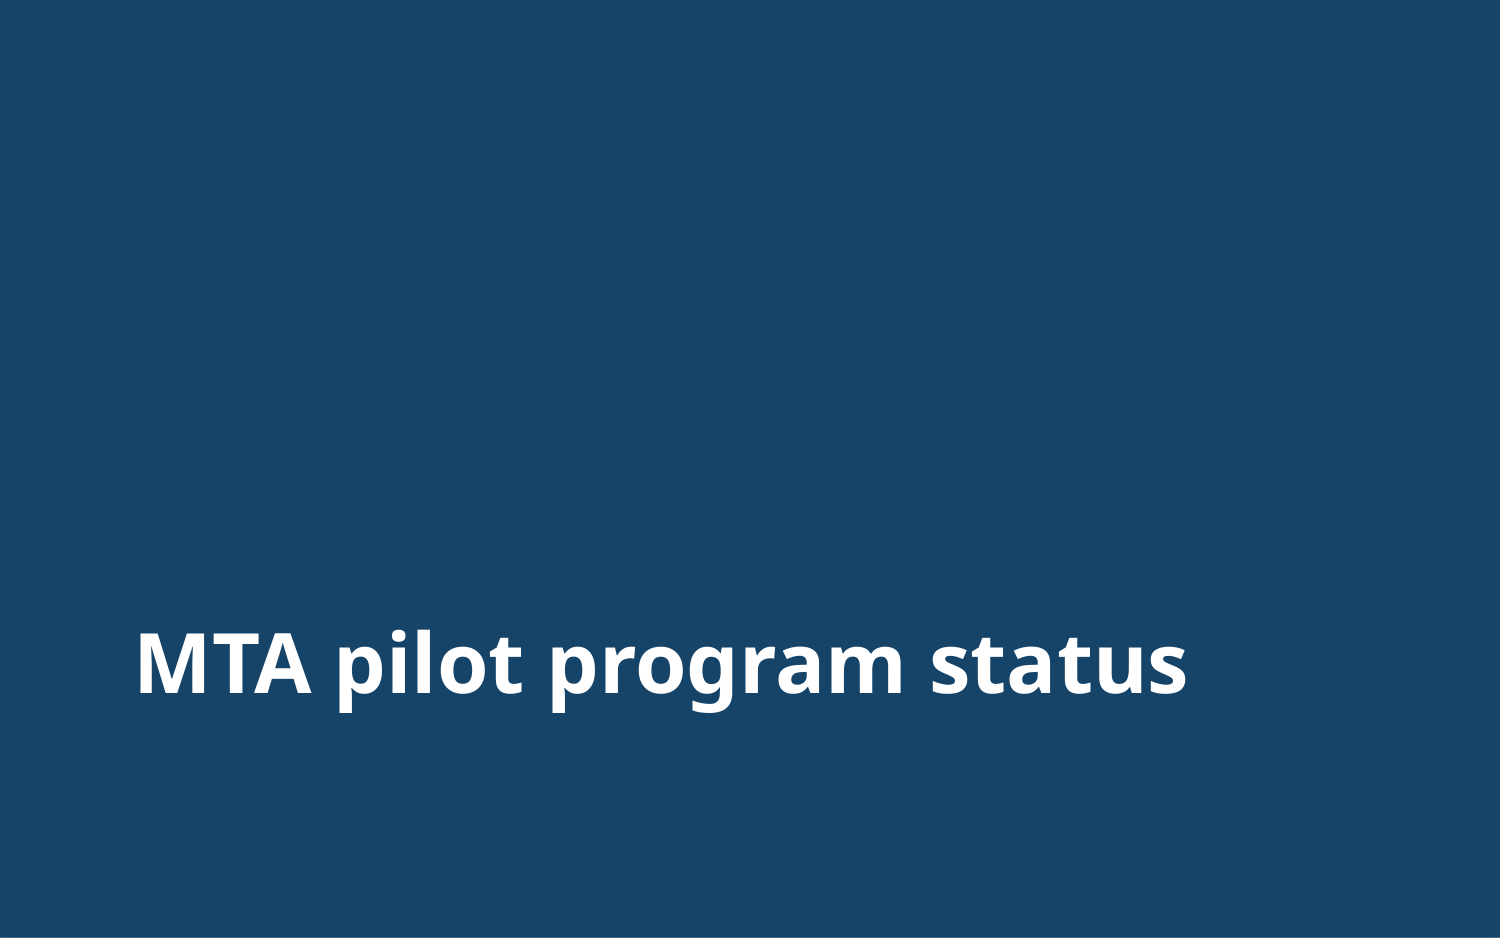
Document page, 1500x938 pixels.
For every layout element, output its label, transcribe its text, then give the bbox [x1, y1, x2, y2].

title MTA pilot program status [118, 602, 1394, 789]
